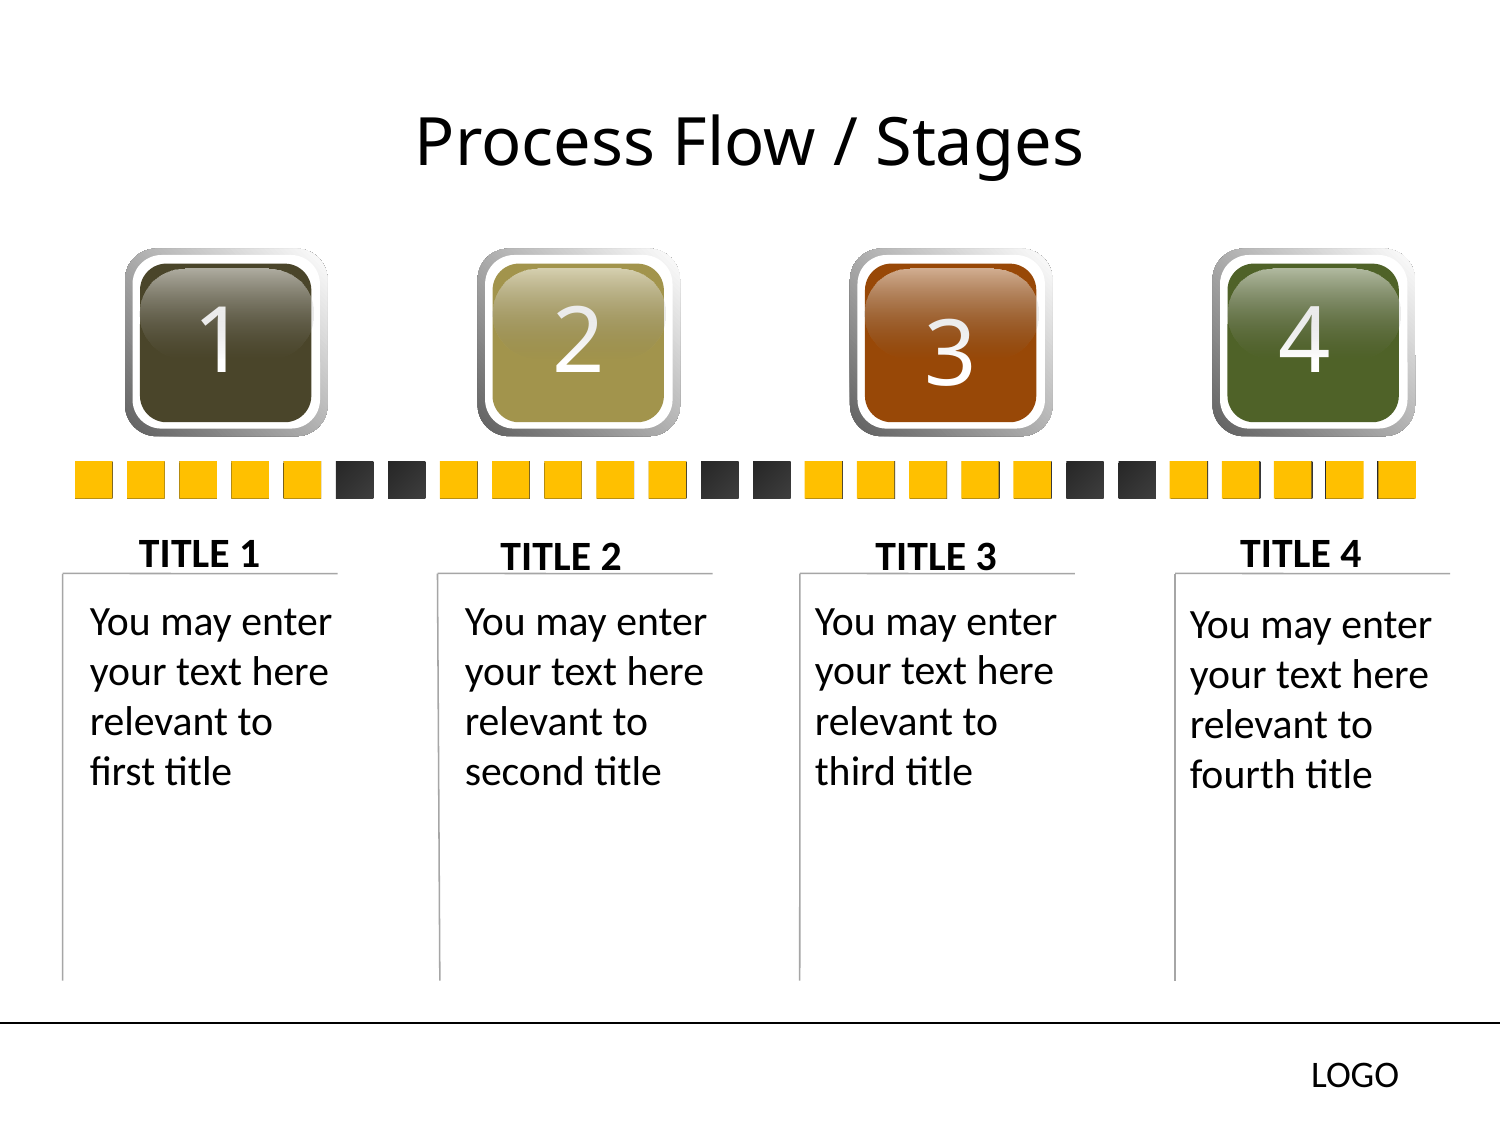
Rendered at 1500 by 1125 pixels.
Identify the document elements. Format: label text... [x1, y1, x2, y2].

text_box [799, 520, 1076, 981]
title Process Flow / Stages [75, 45, 1425, 233]
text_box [439, 460, 687, 499]
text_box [74, 460, 322, 499]
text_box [849, 248, 1053, 437]
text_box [437, 520, 726, 981]
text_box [804, 460, 1052, 499]
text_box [1212, 248, 1416, 437]
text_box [687, 460, 803, 499]
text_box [124, 248, 328, 437]
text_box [322, 460, 438, 499]
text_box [1169, 460, 1417, 499]
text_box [1174, 518, 1451, 981]
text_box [1052, 460, 1168, 499]
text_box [62, 518, 351, 981]
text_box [477, 248, 681, 437]
